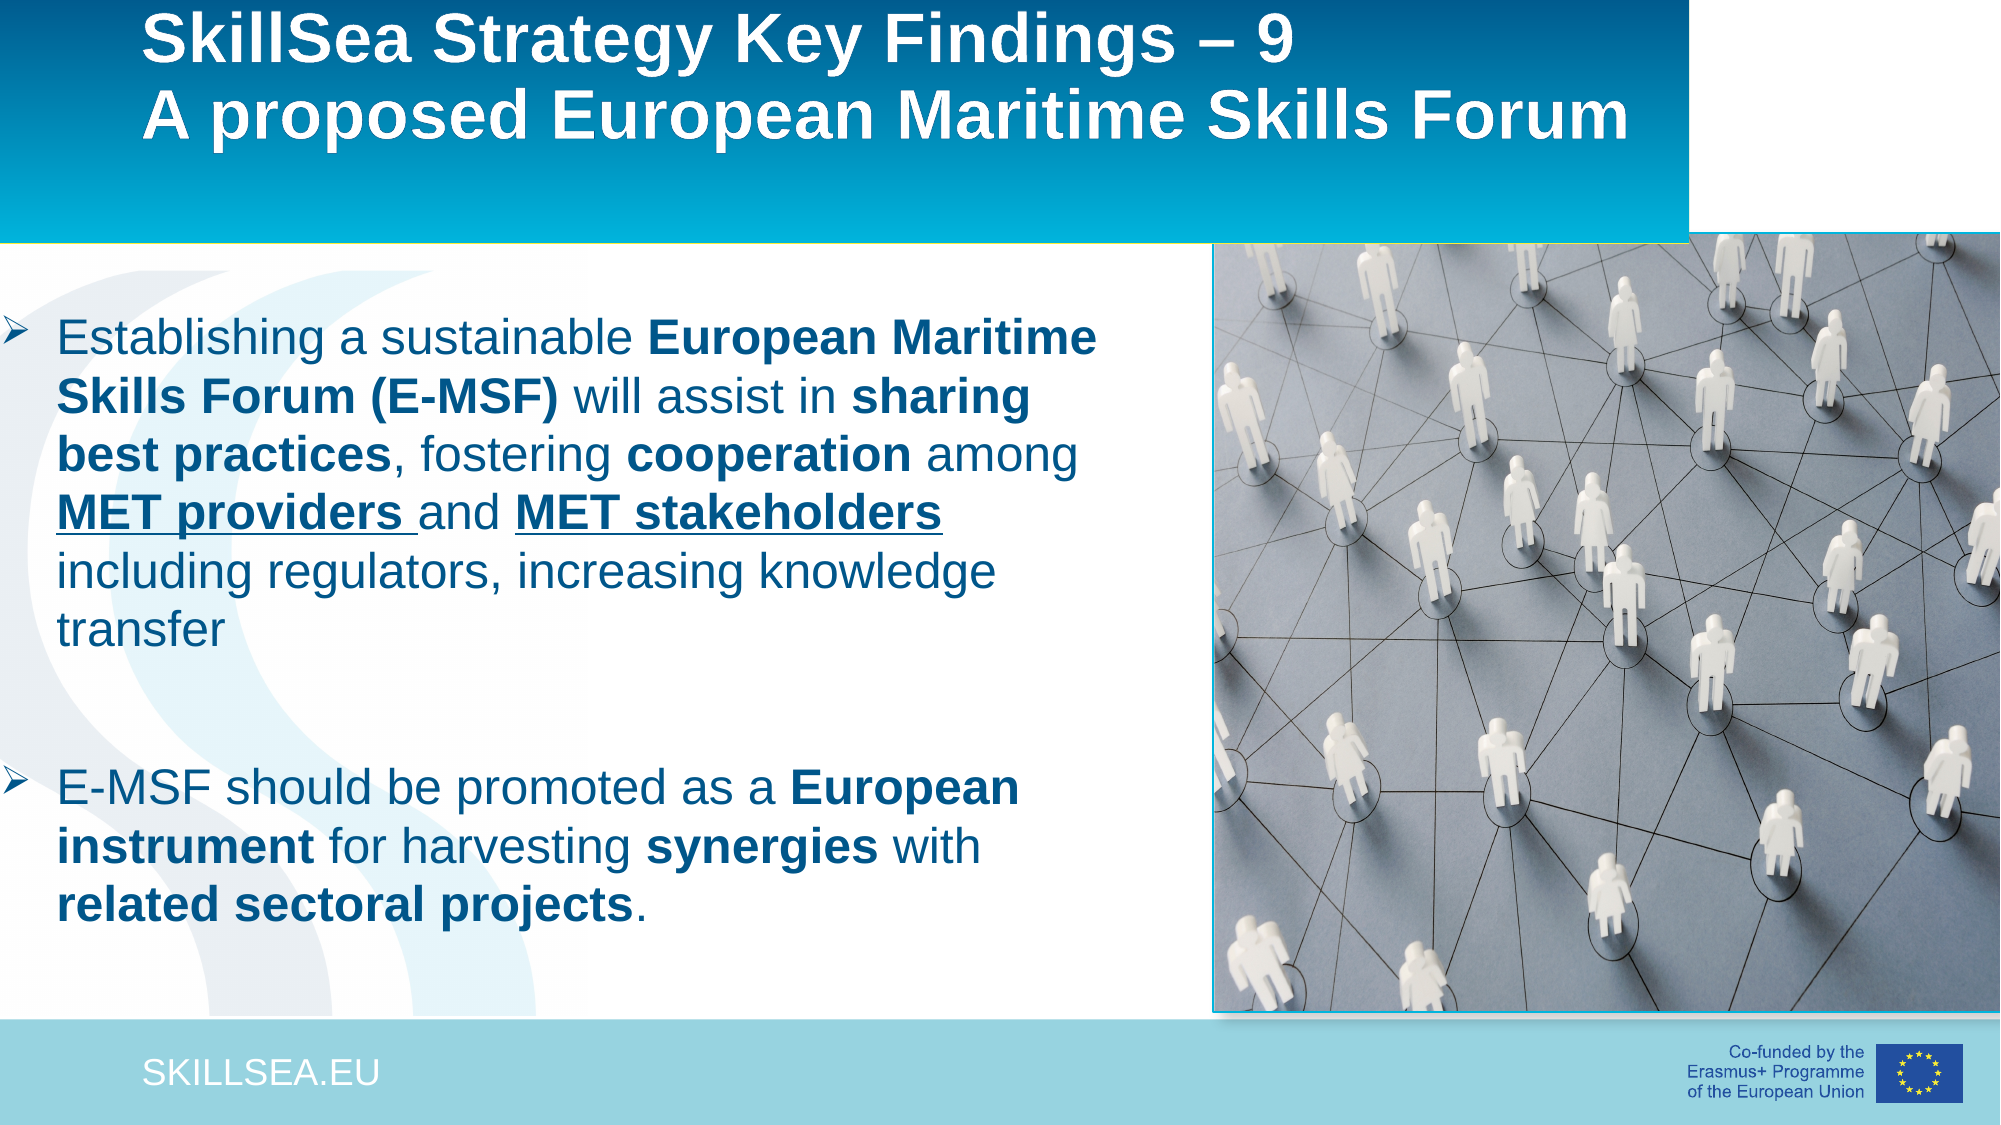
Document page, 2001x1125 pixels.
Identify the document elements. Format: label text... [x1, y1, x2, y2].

subtitle Establishing a sustainable European Maritime Skills Forum (E-MSF) will assist in sharing best practices, fostering cooperation among MET providers and MET stakeholders including regulators, increasing knowledge transfer E-MSF should be promoted as a European instrument for harvesting synergies with related sectoral projects. [0, 306, 1113, 563]
title SkillSea Strategy Key Findings – 9 A proposed European Maritime Skills Forum [0, 0, 1690, 244]
picture [1214, 234, 2000, 1011]
